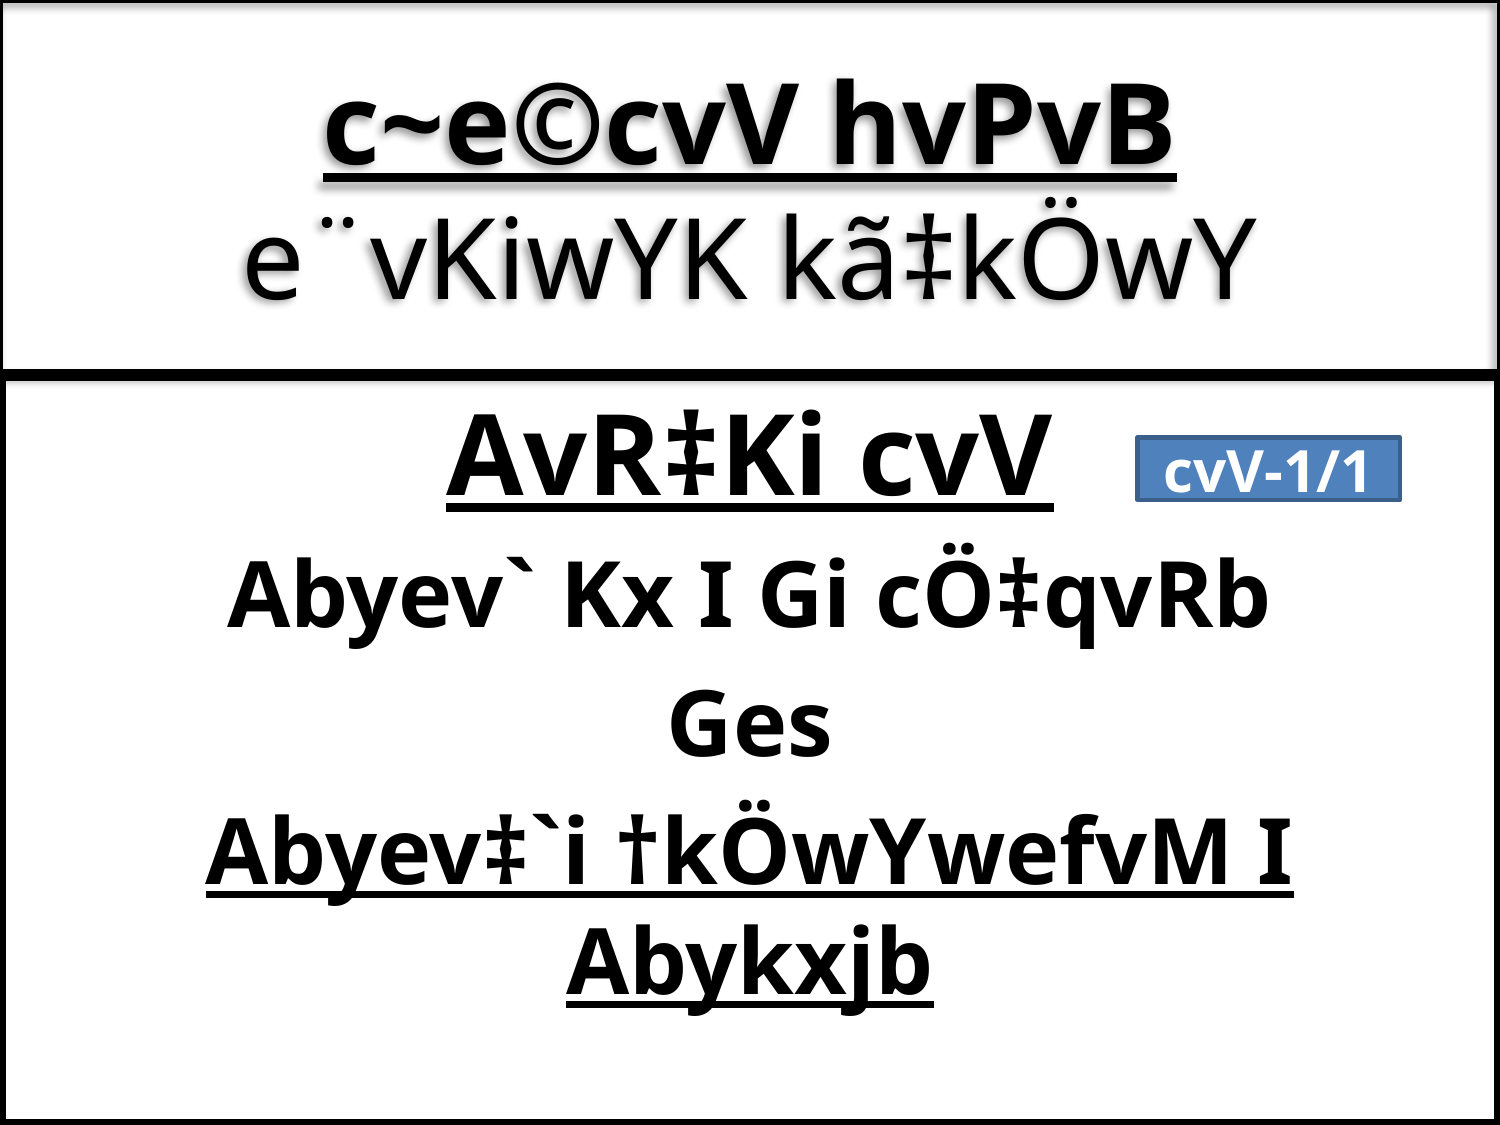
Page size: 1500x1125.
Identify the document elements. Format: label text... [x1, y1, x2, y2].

title c~e©cvV hvPvB e¨vKiwYK kã‡kÖwY [0, 0, 1500, 375]
subtitle AvR‡Ki cvV Abyev` Kx I Gi cÖ‡qvRb Ges Abyev‡`i †kÖwYwefvM I Abykxjb [0, 375, 1500, 1125]
text_box cvV-1/1 [1135, 435, 1402, 502]
